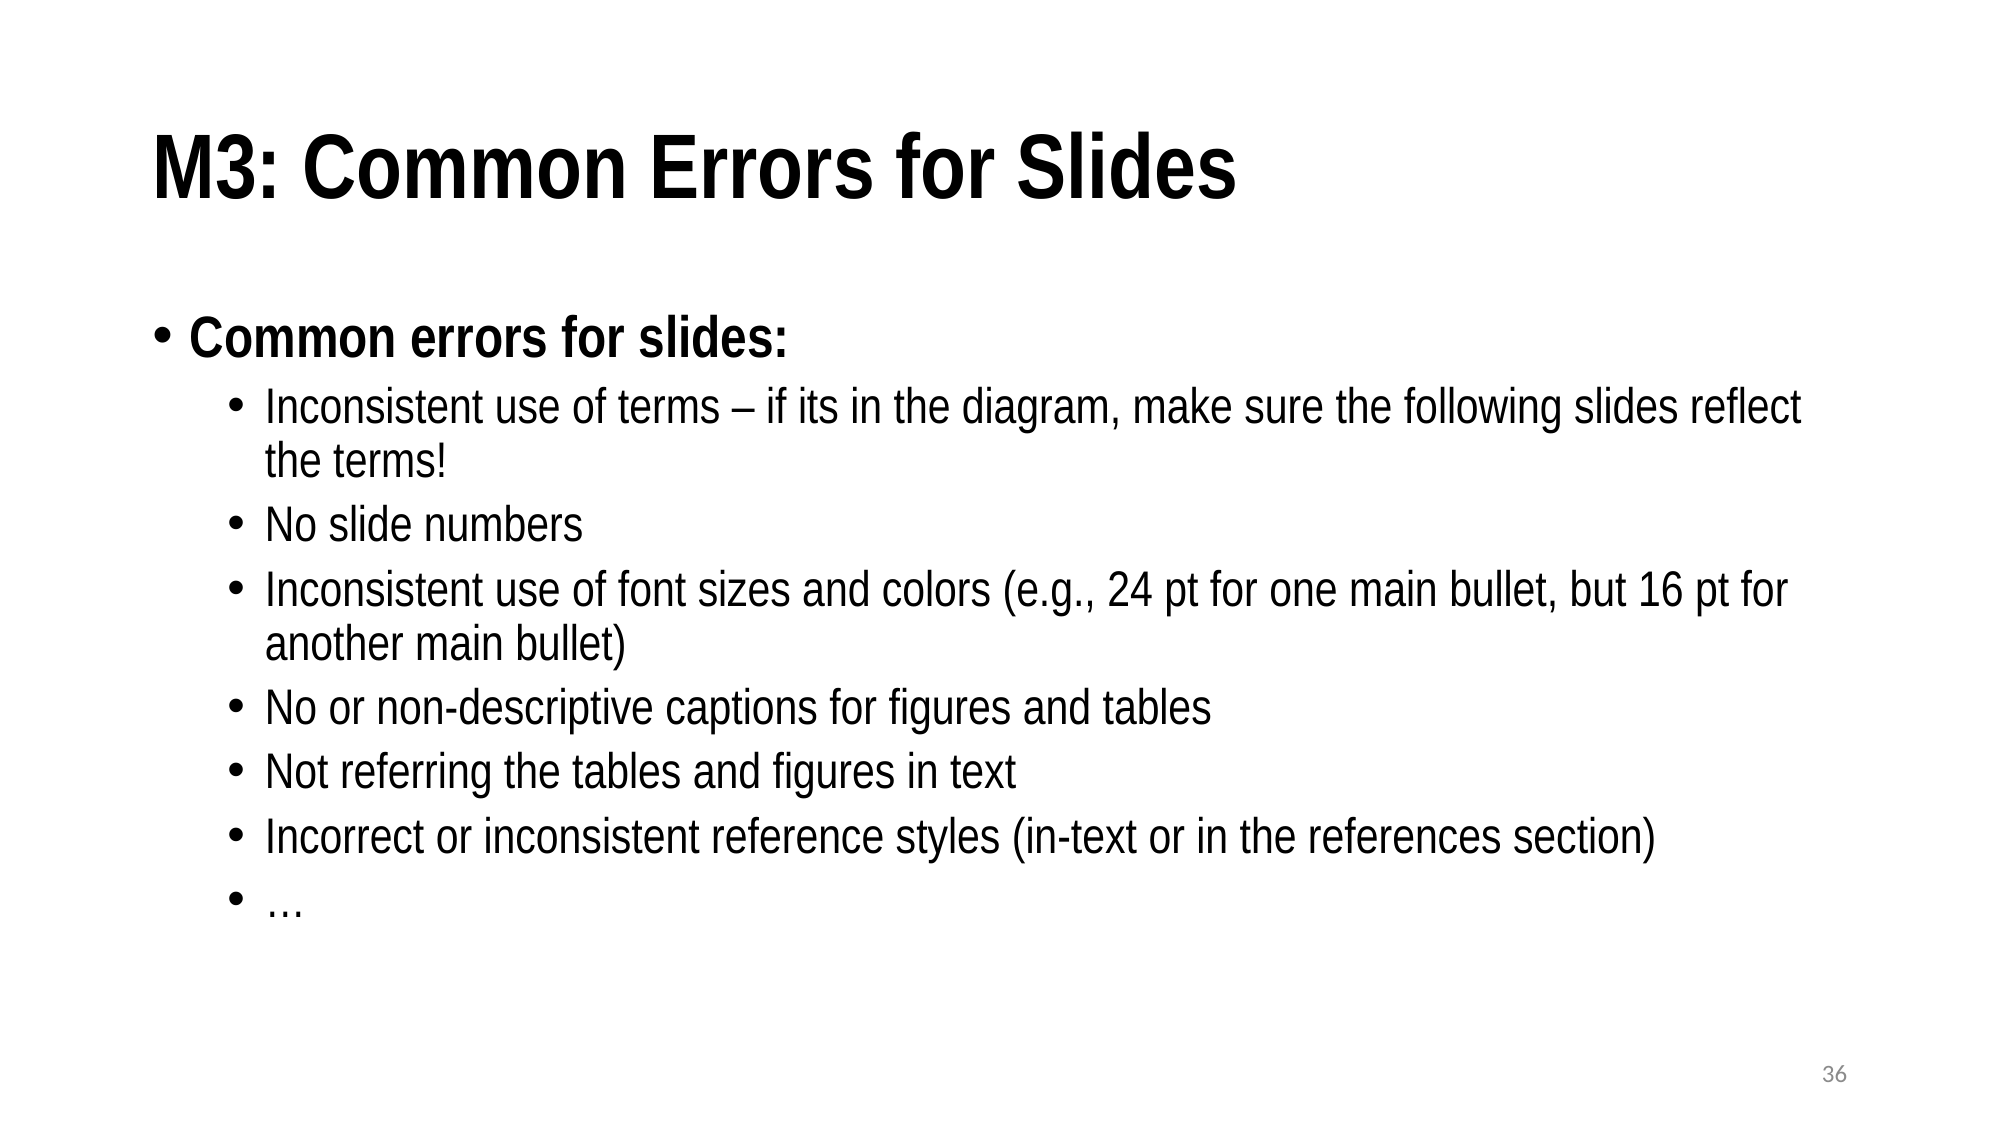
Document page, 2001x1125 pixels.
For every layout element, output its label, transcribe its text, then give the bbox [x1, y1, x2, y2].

slide_number 36 [1412, 1042, 1863, 1103]
list Common errors for slides: Inconsistent use of terms – if its in the diagram, make sure the following slides reflect the terms! No slide numbers Inconsistent use of font sizes and colors (e.g., 24 pt for one main bullet, but 16 pt for another main bullet) No or non-descriptive captions for figures and tables Not referring the tables and figures in text Incorrect or inconsistent reference styles (in-text or in the references section) … [137, 299, 1863, 1014]
title M3: Common Errors for Slides [137, 59, 1863, 278]
